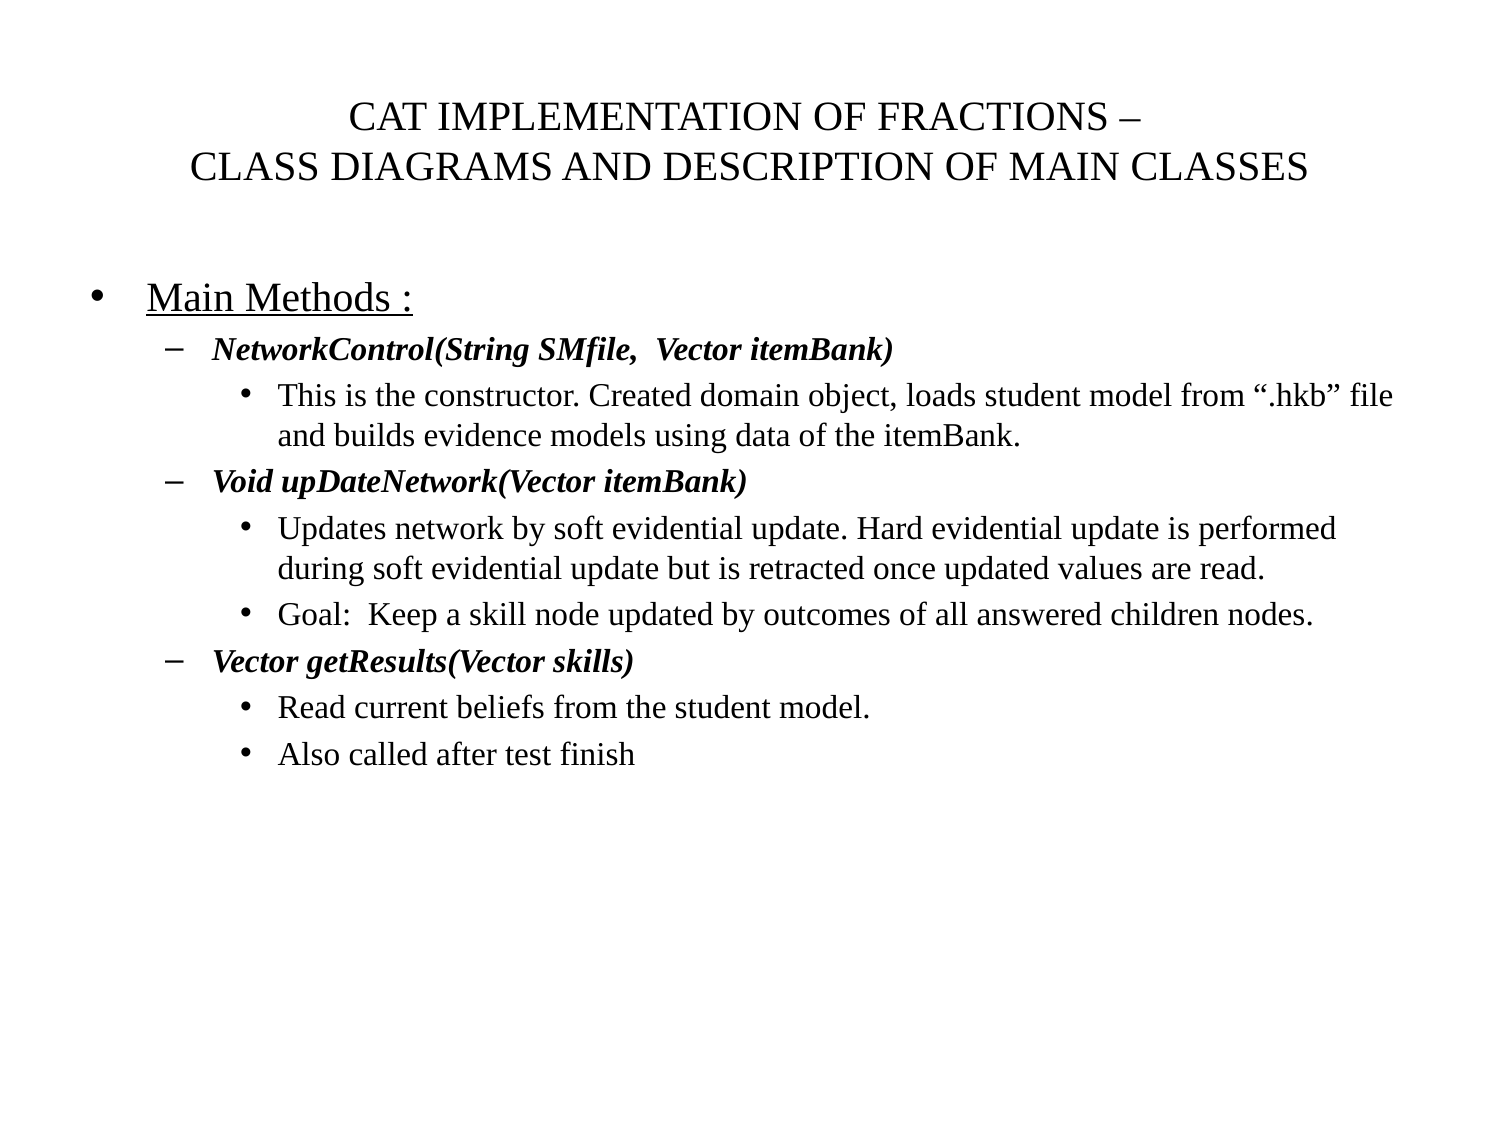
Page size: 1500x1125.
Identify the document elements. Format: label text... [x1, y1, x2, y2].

list Main Methods : NetworkControl(String SMfile, Vector itemBank) This is the constructor. Created domain object, loads student model from “.hkb” file and builds evidence models using data of the itemBank. Void upDateNetwork(Vector itemBank) Updates network by soft evidential update. Hard evidential update is performed during soft evidential update but is retracted once updated values are read. Goal: Keep a skill node updated by outcomes of all answered children nodes. Vector getResults(Vector skills) Read current beliefs from the student model. Also called after test finish [75, 262, 1425, 1005]
title CAT IMPLEMENTATION OF FRACTIONS – CLASS DIAGRAMS AND DESCRIPTION OF MAIN CLASSES [75, 45, 1425, 233]
